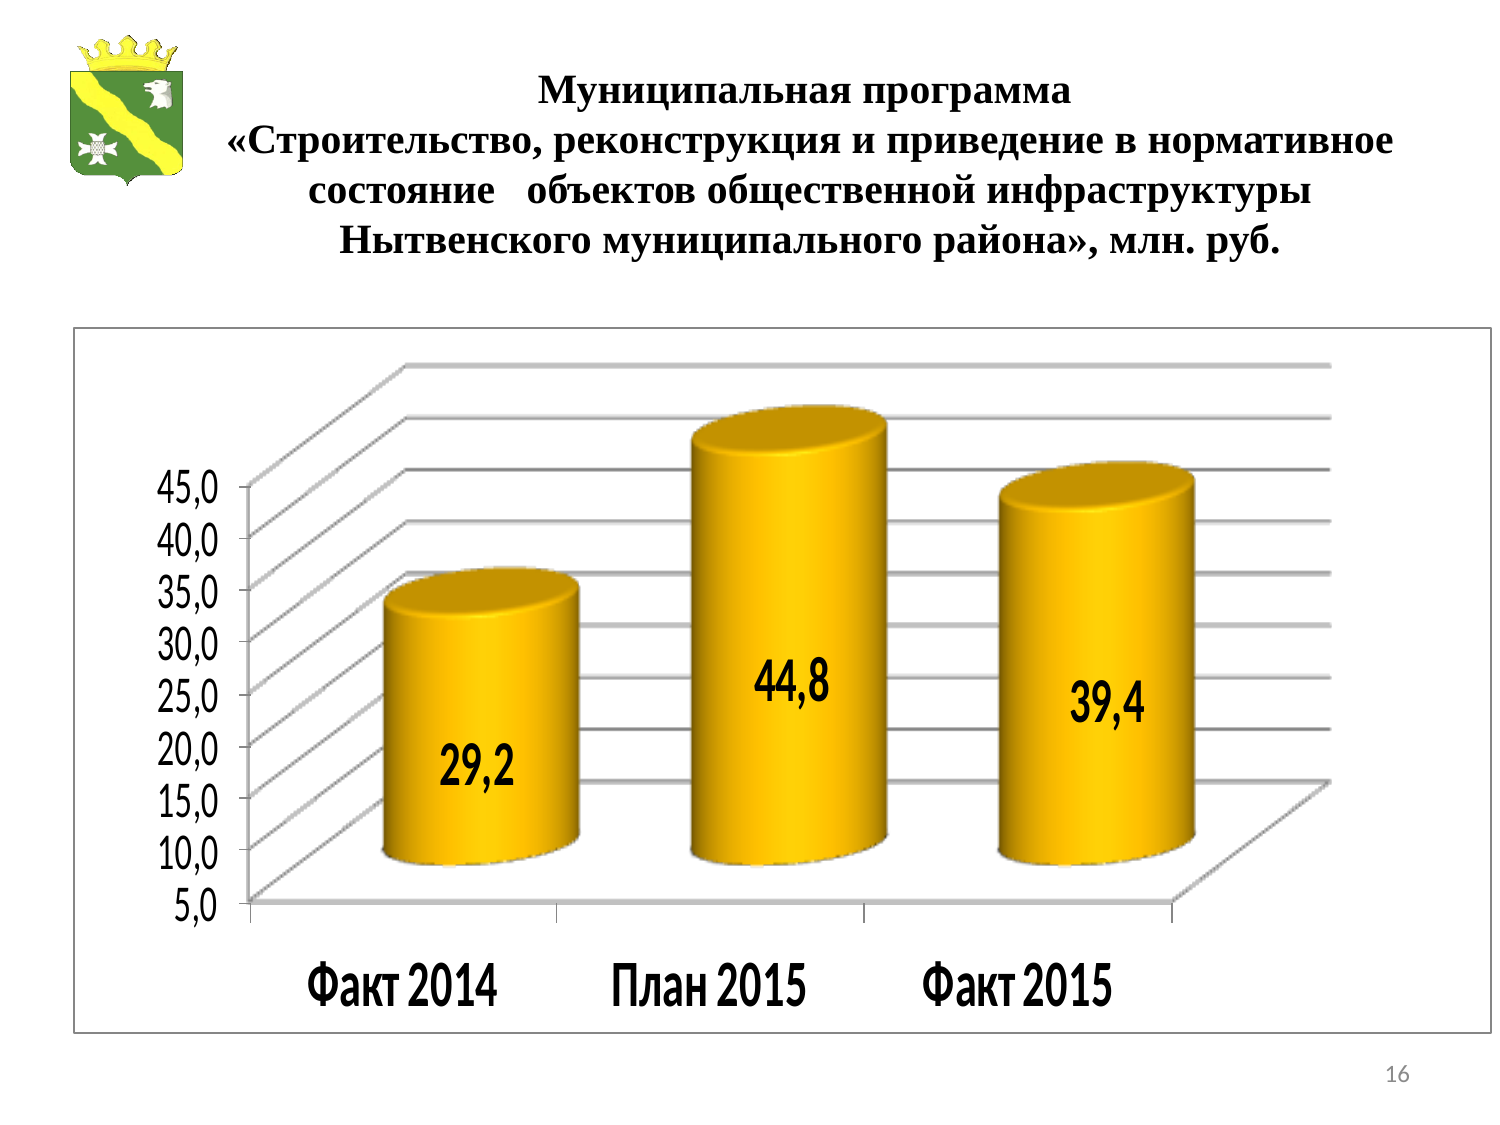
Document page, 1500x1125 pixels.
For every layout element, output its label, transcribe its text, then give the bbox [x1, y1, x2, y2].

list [64, 314, 1500, 1048]
slide_number 16 [1074, 1055, 1425, 1103]
picture [70, 34, 184, 186]
text_box Муниципальная программа «Строительство, реконструкция и приведение в нормативное состояние объектов общественной инфраструктуры Нытвенского муниципального района», млн. руб. [194, 54, 1426, 312]
